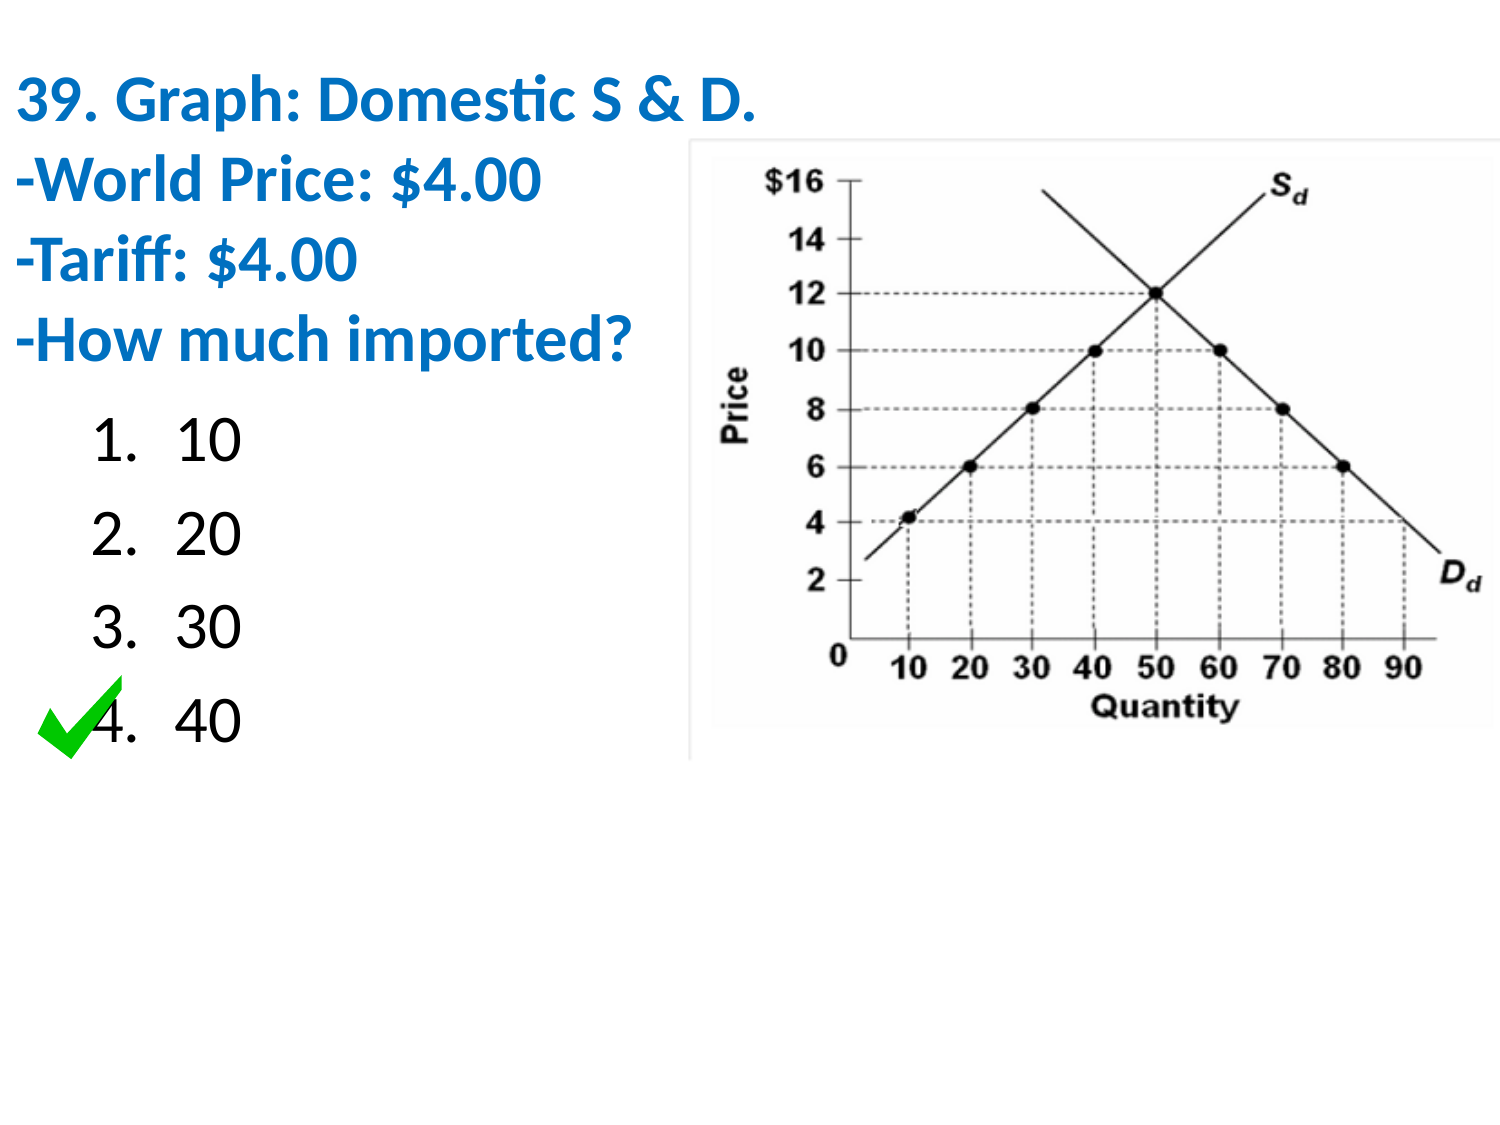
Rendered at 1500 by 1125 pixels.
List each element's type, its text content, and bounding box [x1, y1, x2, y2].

text_box [35, 673, 124, 762]
picture [687, 137, 1500, 763]
list 10 20 30 40 [75, 387, 388, 850]
title 39. Graph: Domestic S & D. -World Price: $4.00 -Tariff: $4.00 -How much imported? [0, 0, 788, 430]
